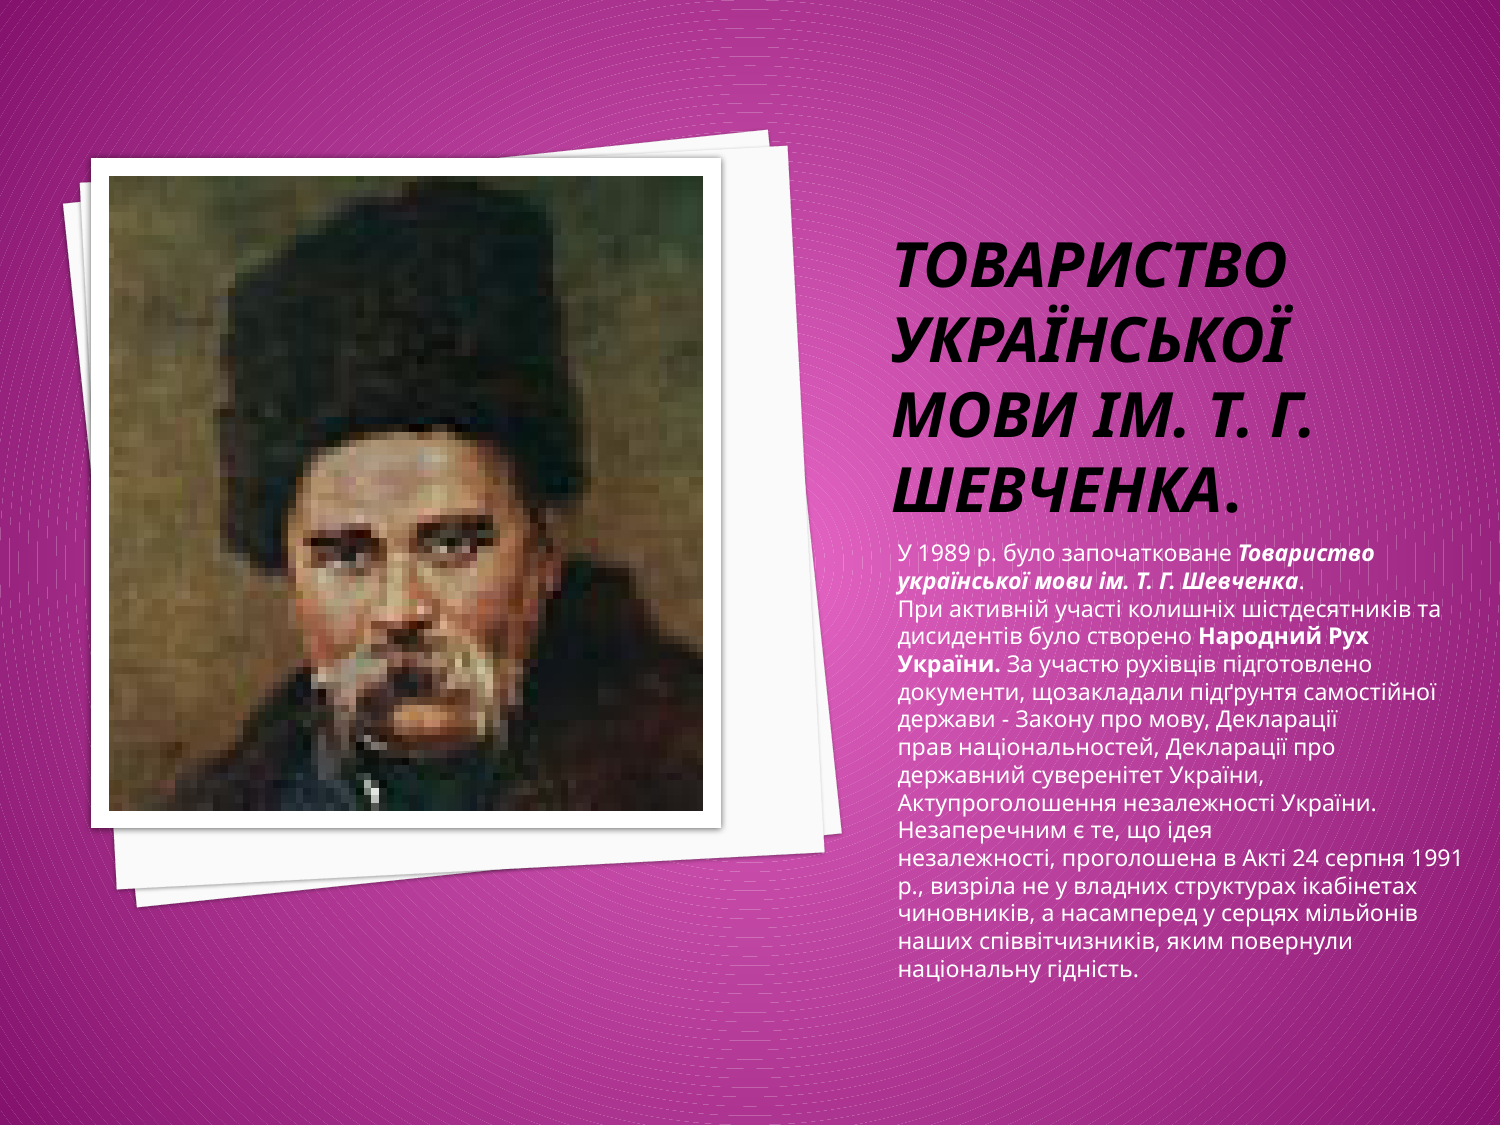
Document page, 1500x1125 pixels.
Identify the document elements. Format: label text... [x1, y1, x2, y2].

picture [108, 175, 704, 811]
list У 1989 р. було започатковане Товариство української мови ім. Т. Г. Шевченка. При активній участі колишніх шістдесятників та дисидентів було створено Народний Рух України. За участю рухівців підготовлено документи, щозакладали підґрунтя самостійної держави - Закону про мову, Декларації прав національностей, Декларації про державний суверенітет України, Актупроголошення незалежності України. Незаперечним є те, що ідея незалежності, проголошена в Акті 24 серпня 1991 р., визріла не у владних структурах ікабінетах чиновників, а насамперед у серцях мільйонів наших співвітчизників, яким повернули національну гідність. [884, 538, 1465, 985]
title Товариство української мови ім. Т. Г. Шевченка. [884, 187, 1447, 525]
